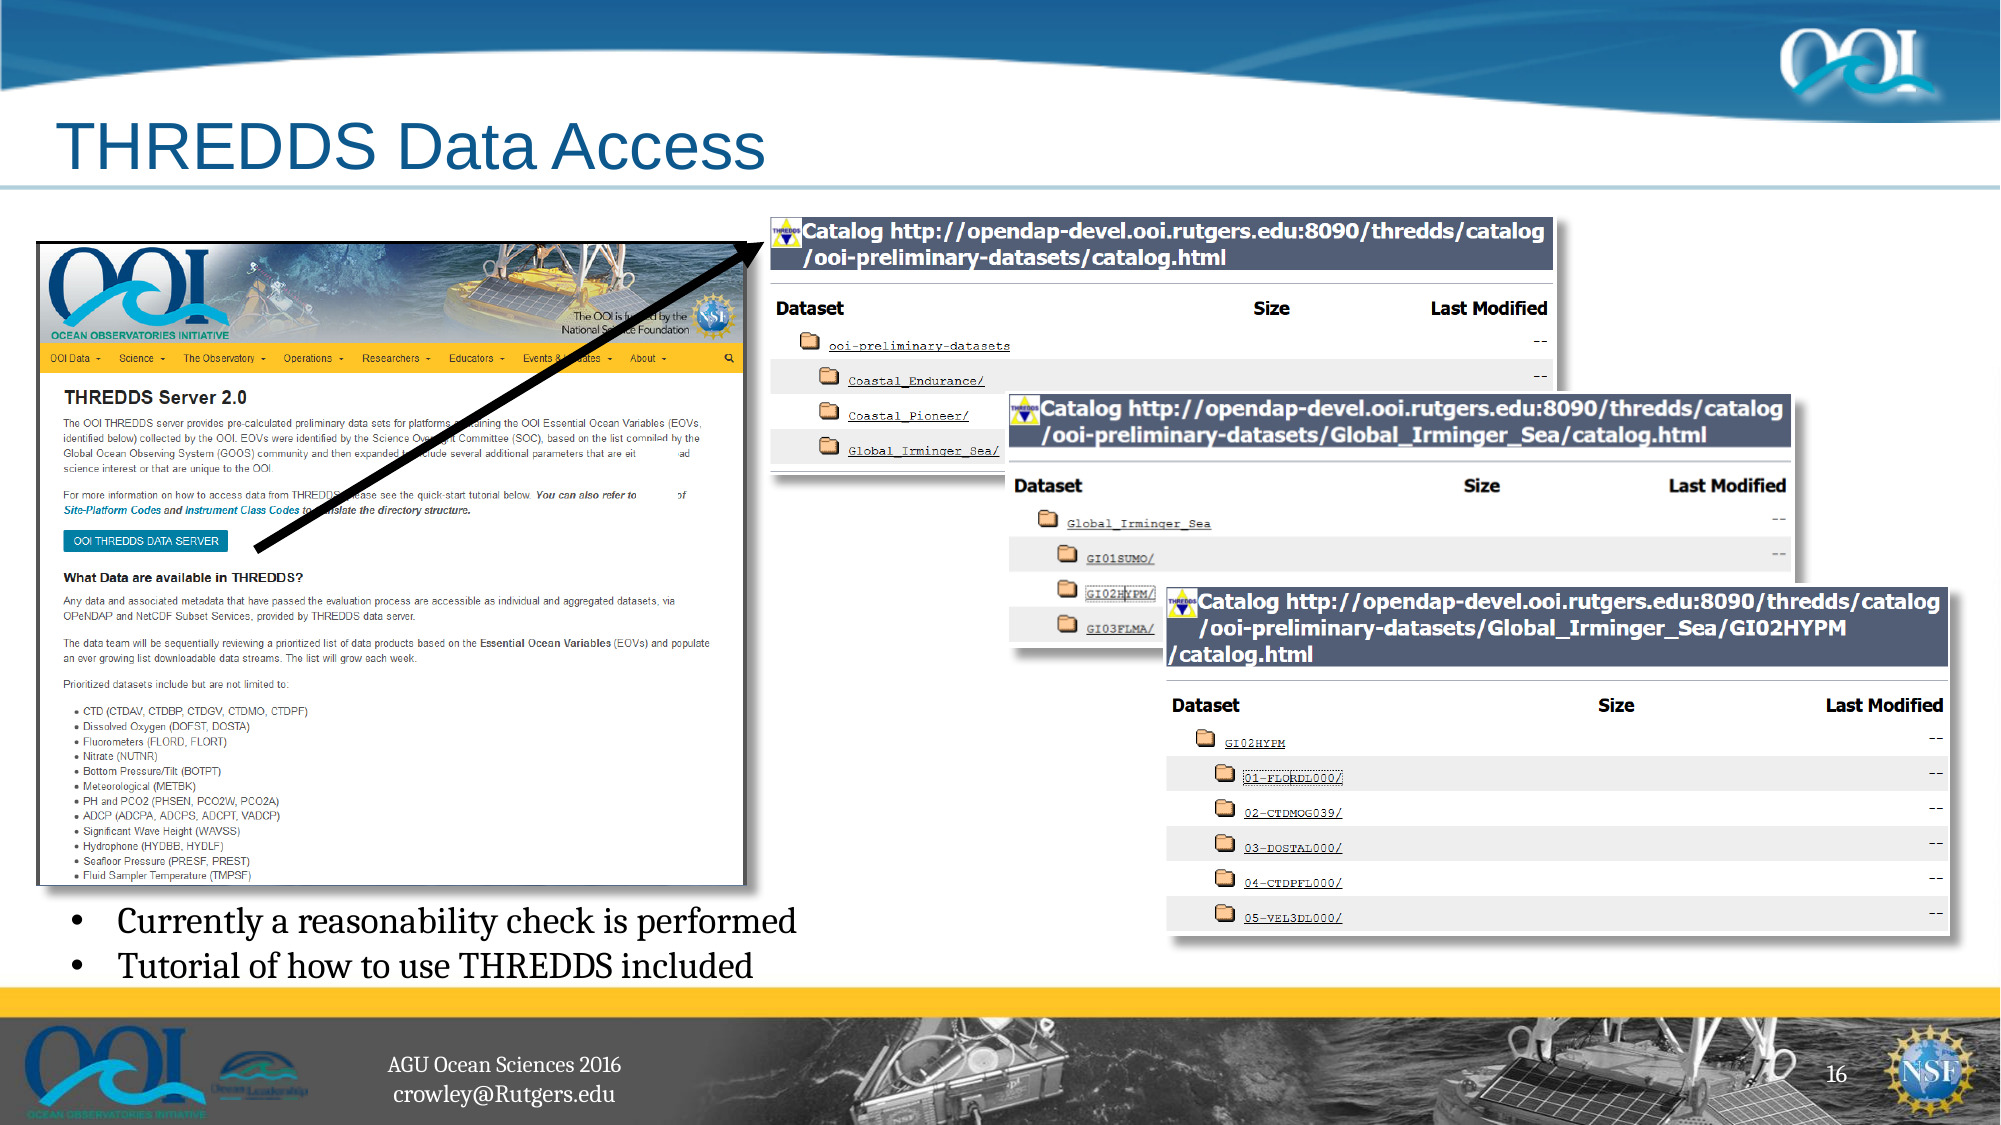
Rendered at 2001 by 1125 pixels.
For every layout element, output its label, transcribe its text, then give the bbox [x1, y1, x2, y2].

text_box THREDDS Data Access [0, 99, 1497, 186]
slide_number 16 [1412, 1042, 1863, 1103]
picture [0, 0, 2001, 1125]
text_box Currently a reasonability check is performed Tutorial of how to use THREDDS included [55, 889, 814, 994]
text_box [255, 211, 1950, 936]
